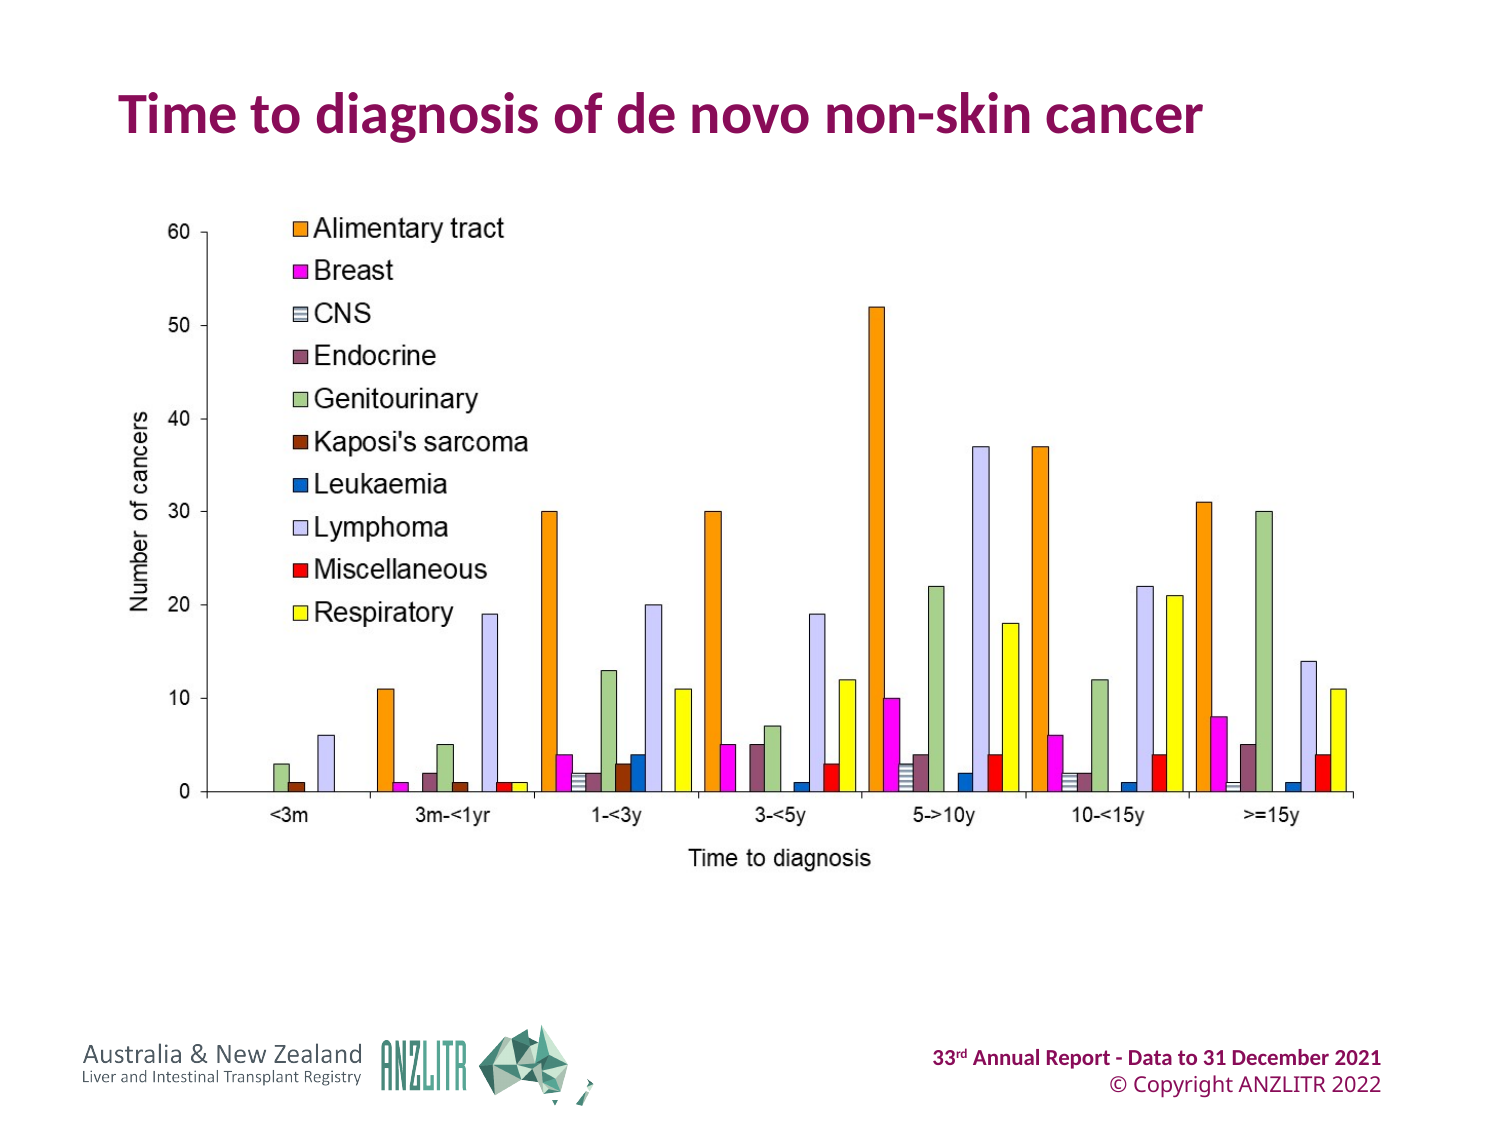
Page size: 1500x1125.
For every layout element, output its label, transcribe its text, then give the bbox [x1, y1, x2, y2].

title Time to diagnosis of de novo non-skin cancer [103, 59, 1397, 171]
picture [83, 1024, 594, 1106]
picture [103, 207, 1358, 896]
